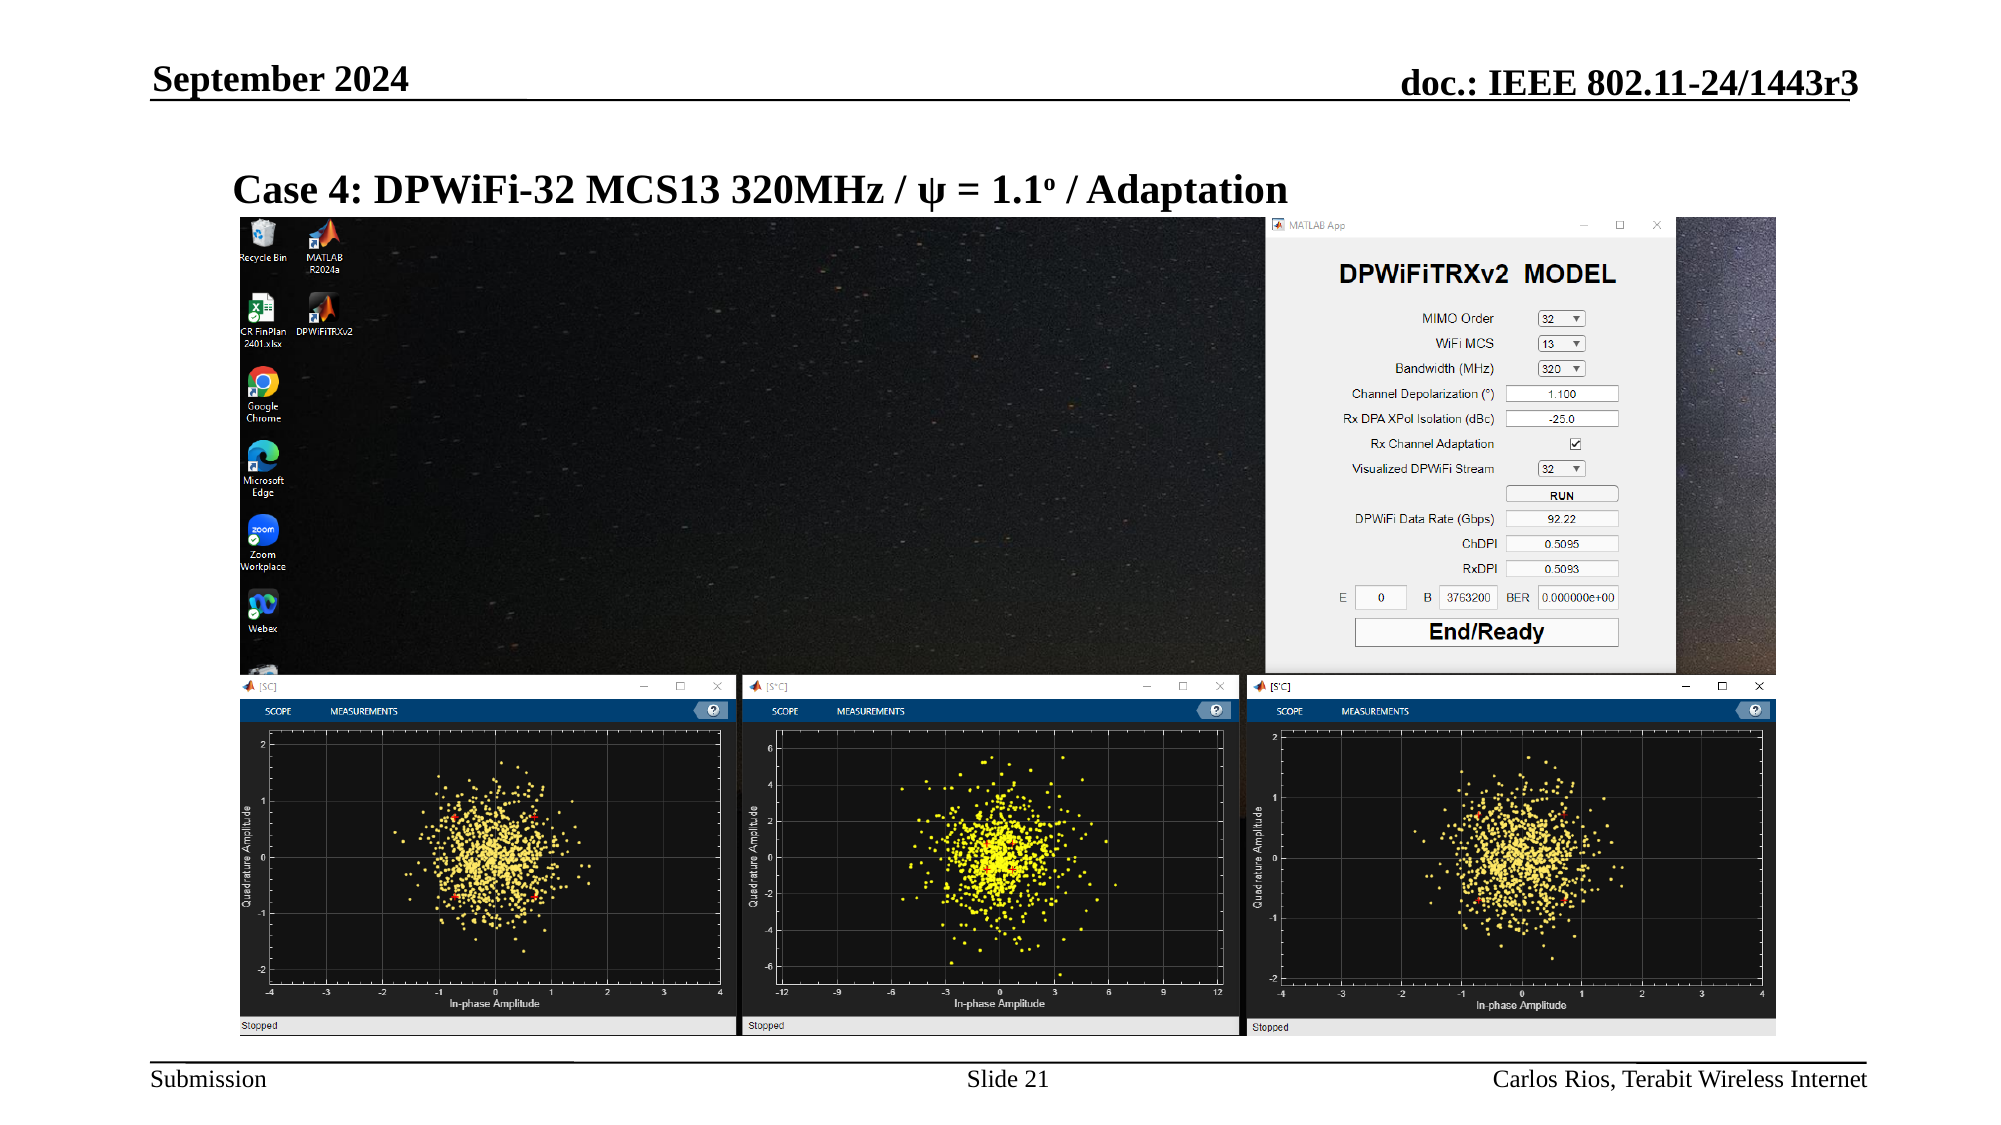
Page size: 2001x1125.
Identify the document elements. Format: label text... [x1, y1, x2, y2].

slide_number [152, 54, 563, 100]
footer Carlos Rios, Terabit Wireless Internet [1171, 1061, 1869, 1093]
picture [240, 217, 1776, 1036]
text_box Case 4: DPWiFi-32 MCS13 320MHz / ψ = 1.1o / Adaptation [217, 151, 1915, 222]
slide_number Slide 21 [950, 1061, 1067, 1123]
